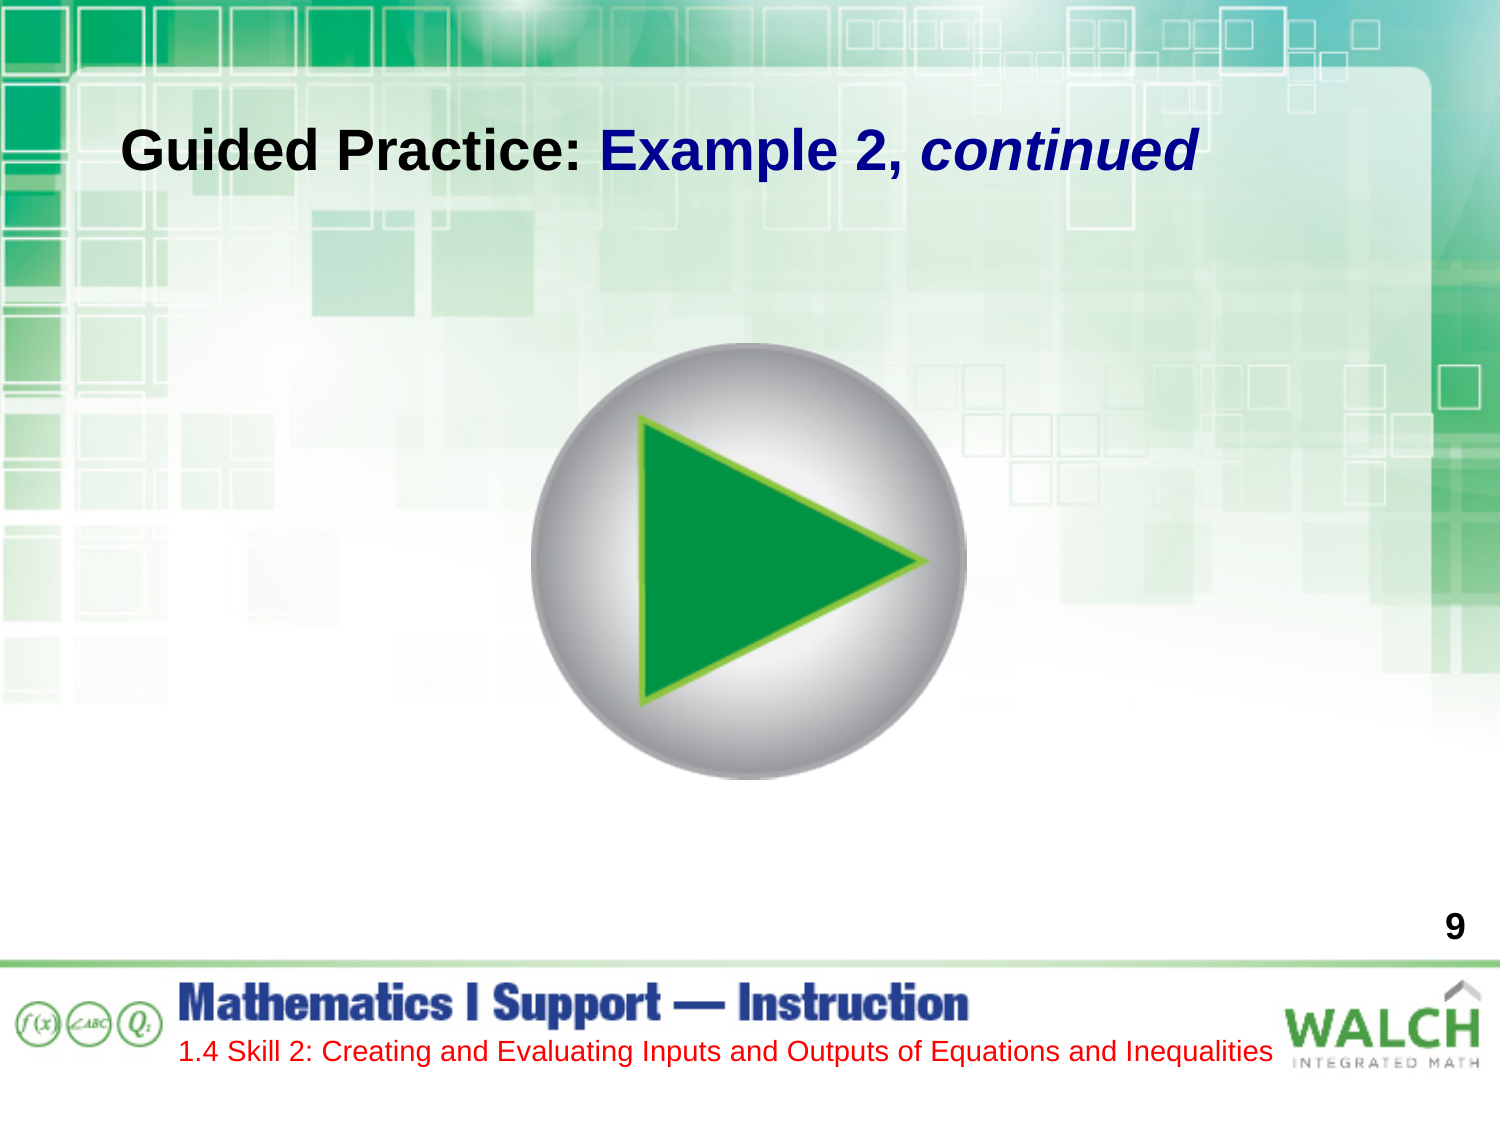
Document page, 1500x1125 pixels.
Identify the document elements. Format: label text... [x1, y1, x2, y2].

picture [0, 0, 1500, 1091]
text_box 1.4 Skill 2: Creating and Evaluating Inputs and Outputs of Equations and Inequalities [163, 1024, 1298, 1084]
subtitle Guided Practice: Example 2, continued [105, 105, 1394, 925]
slide_number 9 [1361, 901, 1481, 949]
